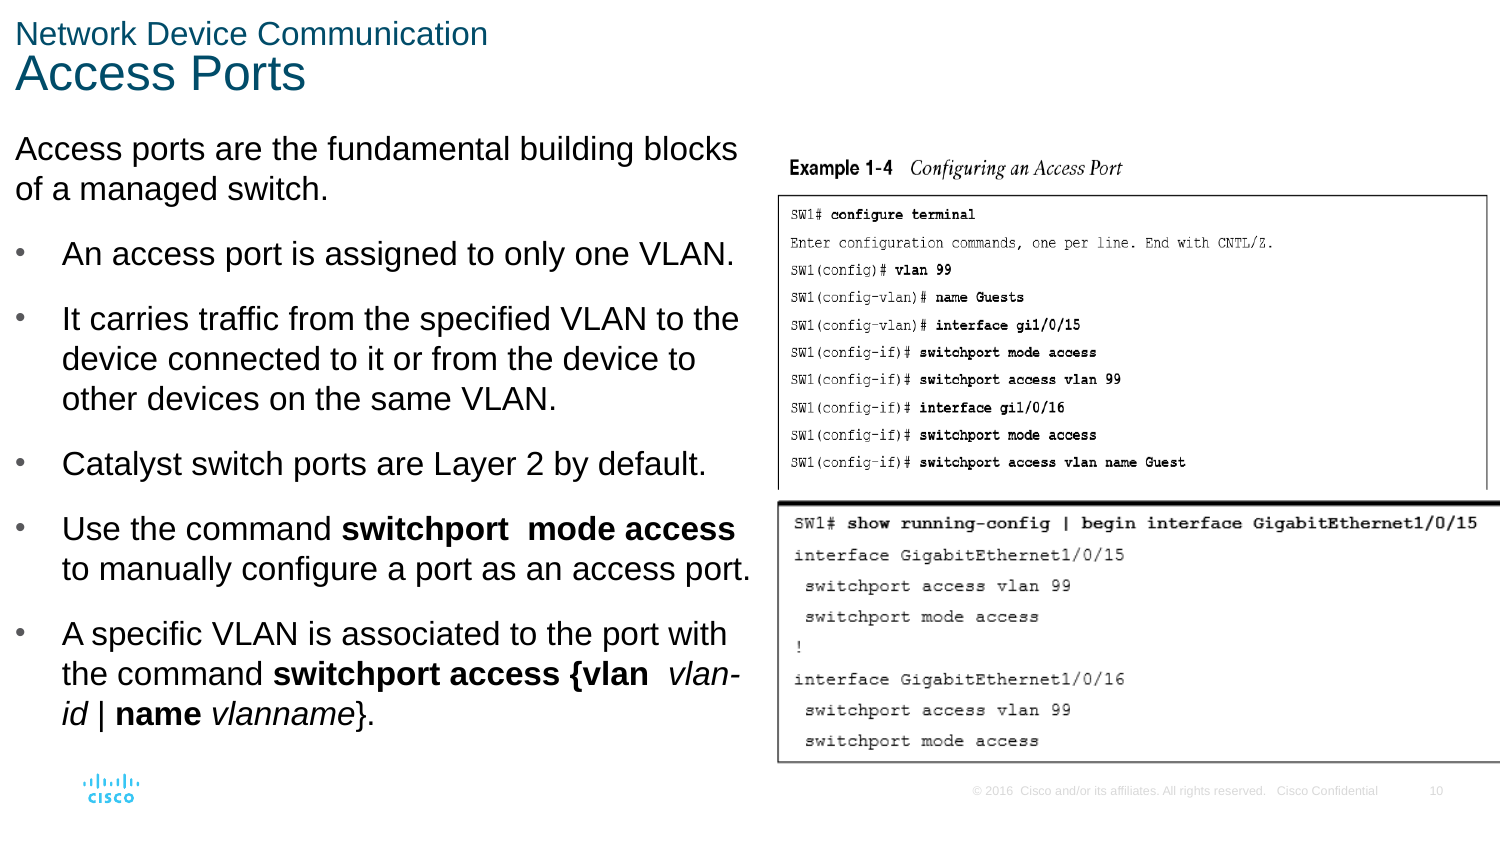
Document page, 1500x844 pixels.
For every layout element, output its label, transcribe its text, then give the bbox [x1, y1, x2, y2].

title Network Device Communication Access Ports [0, 0, 735, 120]
picture [758, 149, 1500, 764]
list Access ports are the fundamental building blocks of a managed switch. An access port is assigned to only one VLAN. It carries traffic from the specified VLAN to the device connected to it or from the device to other devices on the same VLAN. Catalyst switch ports are Layer 2 by default. Use the command switchport mode access to manually configure a port as an access port. A specific VLAN is associated to the port with the command switchport access {vlan vlan-id | name vlanname}. [0, 120, 776, 764]
